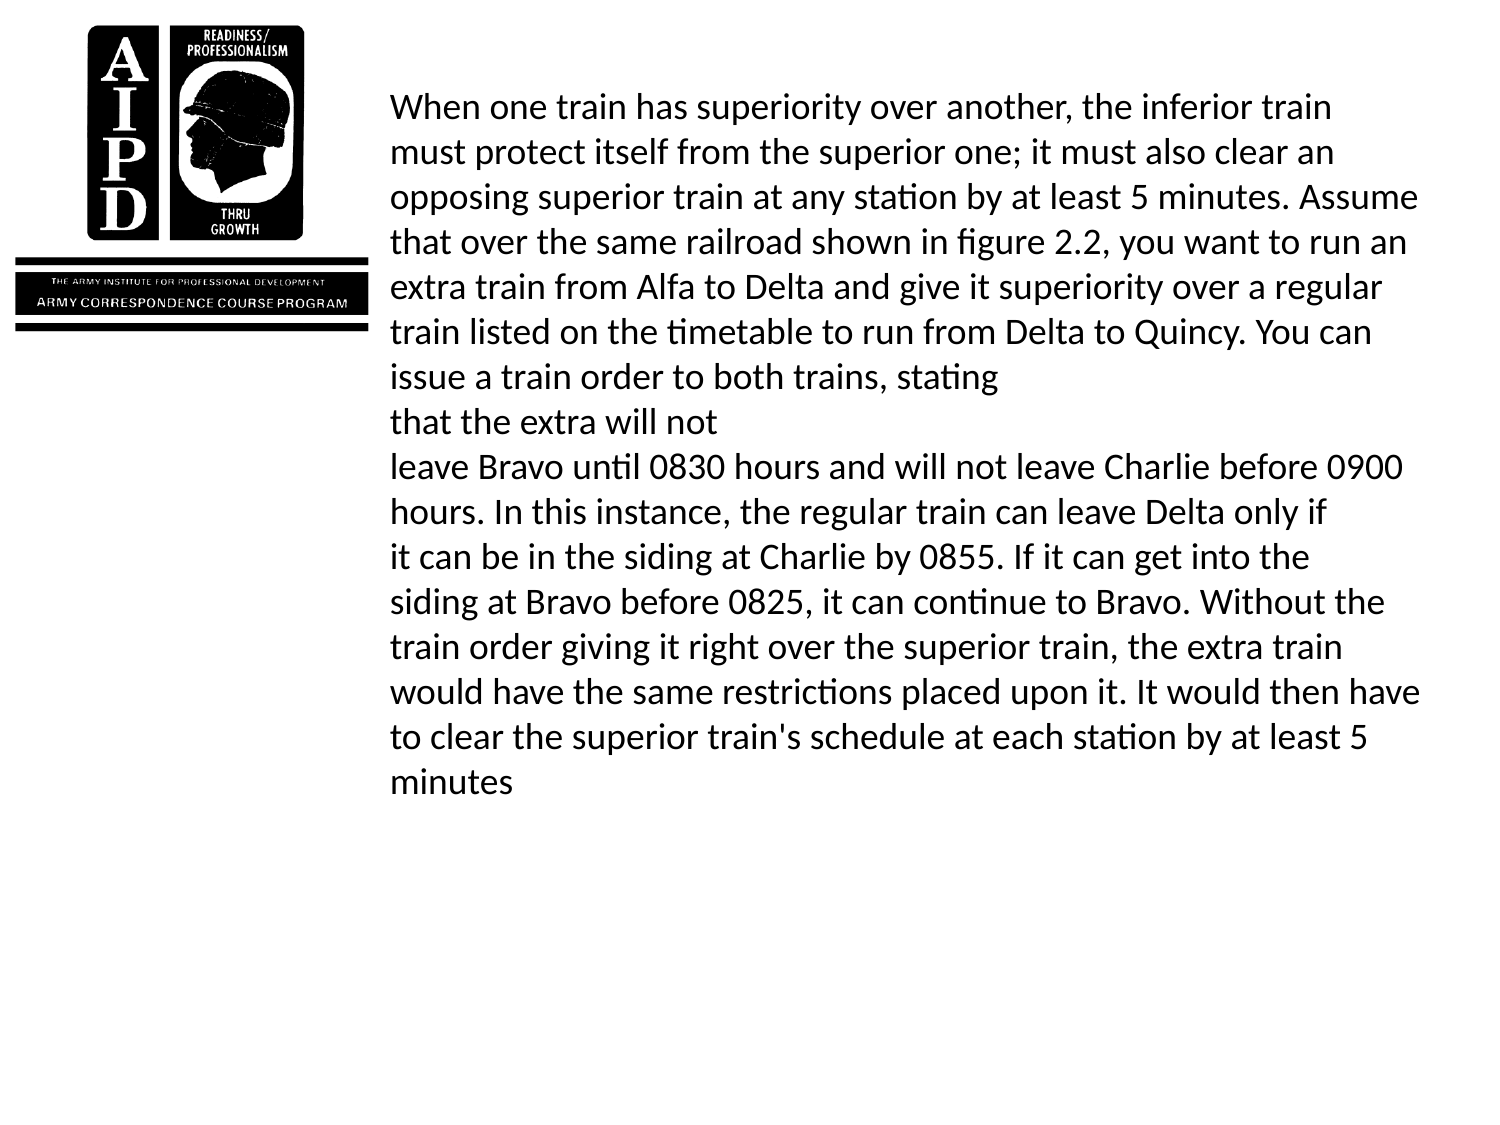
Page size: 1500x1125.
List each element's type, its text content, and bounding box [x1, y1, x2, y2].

picture [12, 22, 370, 333]
text_box When one train has superiority over another, the inferior train must protect itself from the superior one; it must also clear an opposing superior train at any station by at least 5 minutes. Assume that over the same railroad shown in figure 2.2, you want to run an extra train from Alfa to Delta and give it superiority over a regular train listed on the timetable to run from Delta to Quincy. You can issue a train order to both trains, stating that the extra will not leave Bravo until 0830 hours and will not leave Charlie before 0900 hours. In this instance, the regular train can leave Delta only if it can be in the siding at Charlie by 0855. If it can get into the siding at Bravo before 0825, it can continue to Bravo. Without the train order giving it right over the superior train, the extra train would have the same restrictions placed upon it. It would then have to clear the superior train's schedule at each station by at least 5 minutes [375, 74, 1450, 810]
